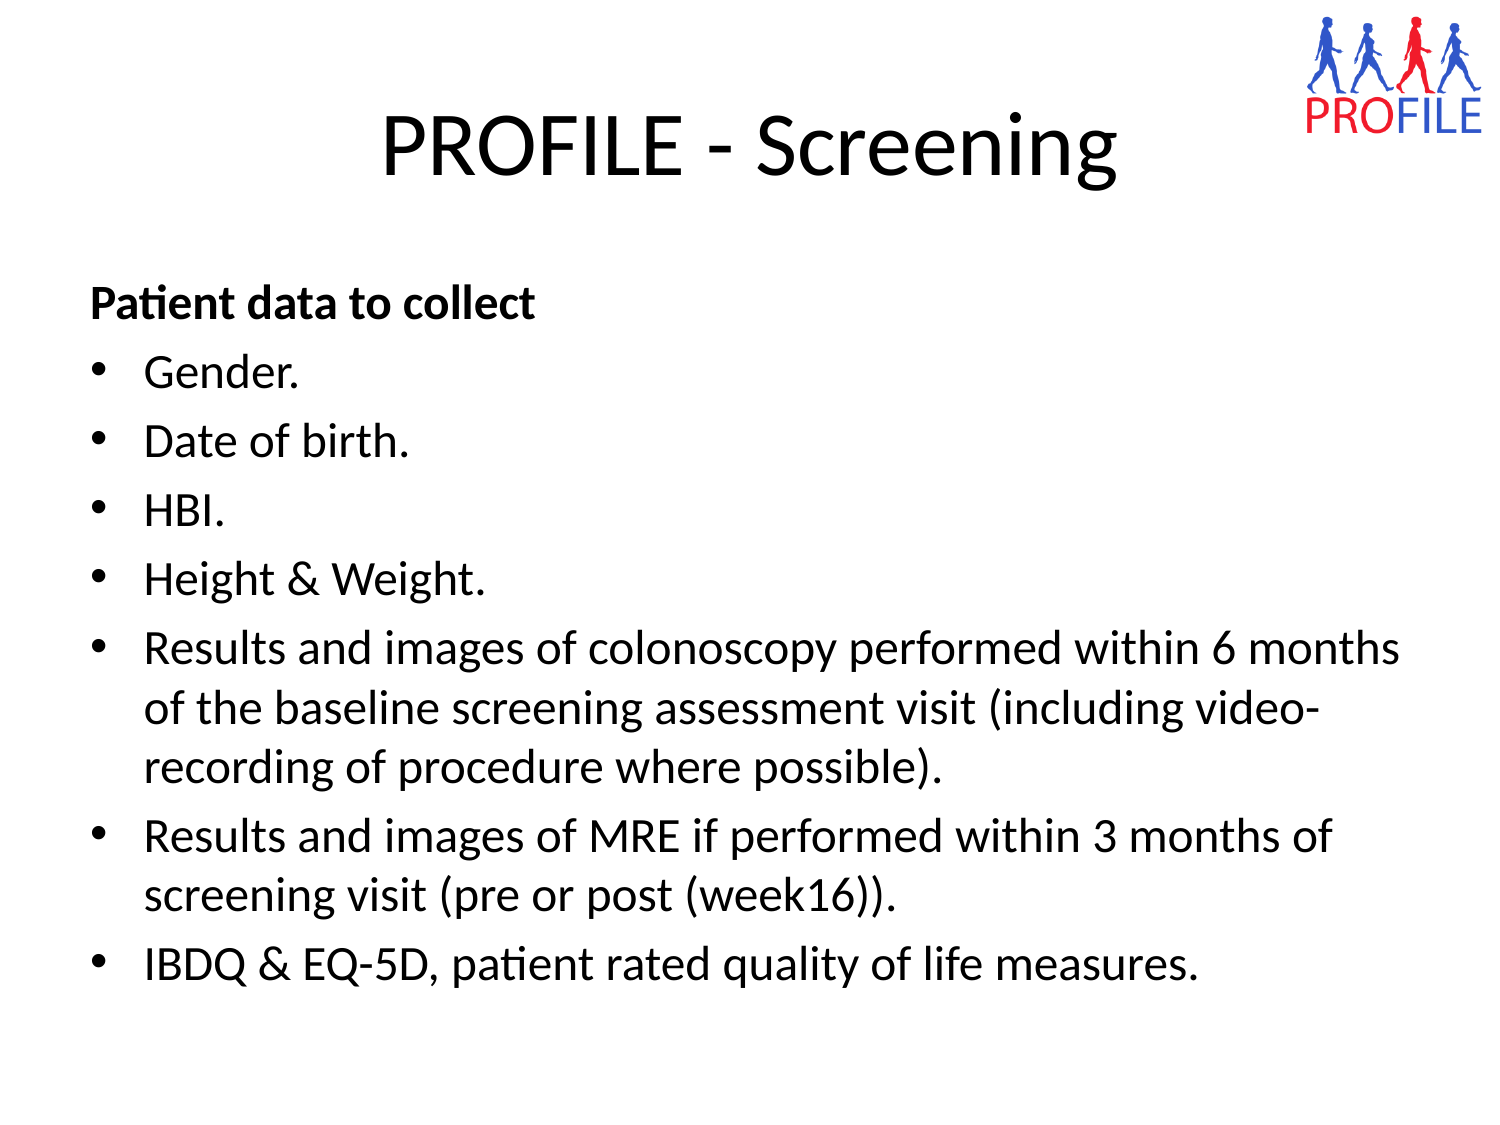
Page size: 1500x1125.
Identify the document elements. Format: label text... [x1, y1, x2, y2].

list Patient data to collect Gender. Date of birth. HBI. Height & Weight. Results and images of colonoscopy performed within 6 months of the baseline screening assessment visit (including video-recording of procedure where possible). Results and images of MRE if performed within 3 months of screening visit (pre or post (week16)). IBDQ & EQ-5D, patient rated quality of life measures. [75, 262, 1425, 1005]
picture [1293, 6, 1495, 150]
title PROFILE - Screening [75, 45, 1425, 233]
